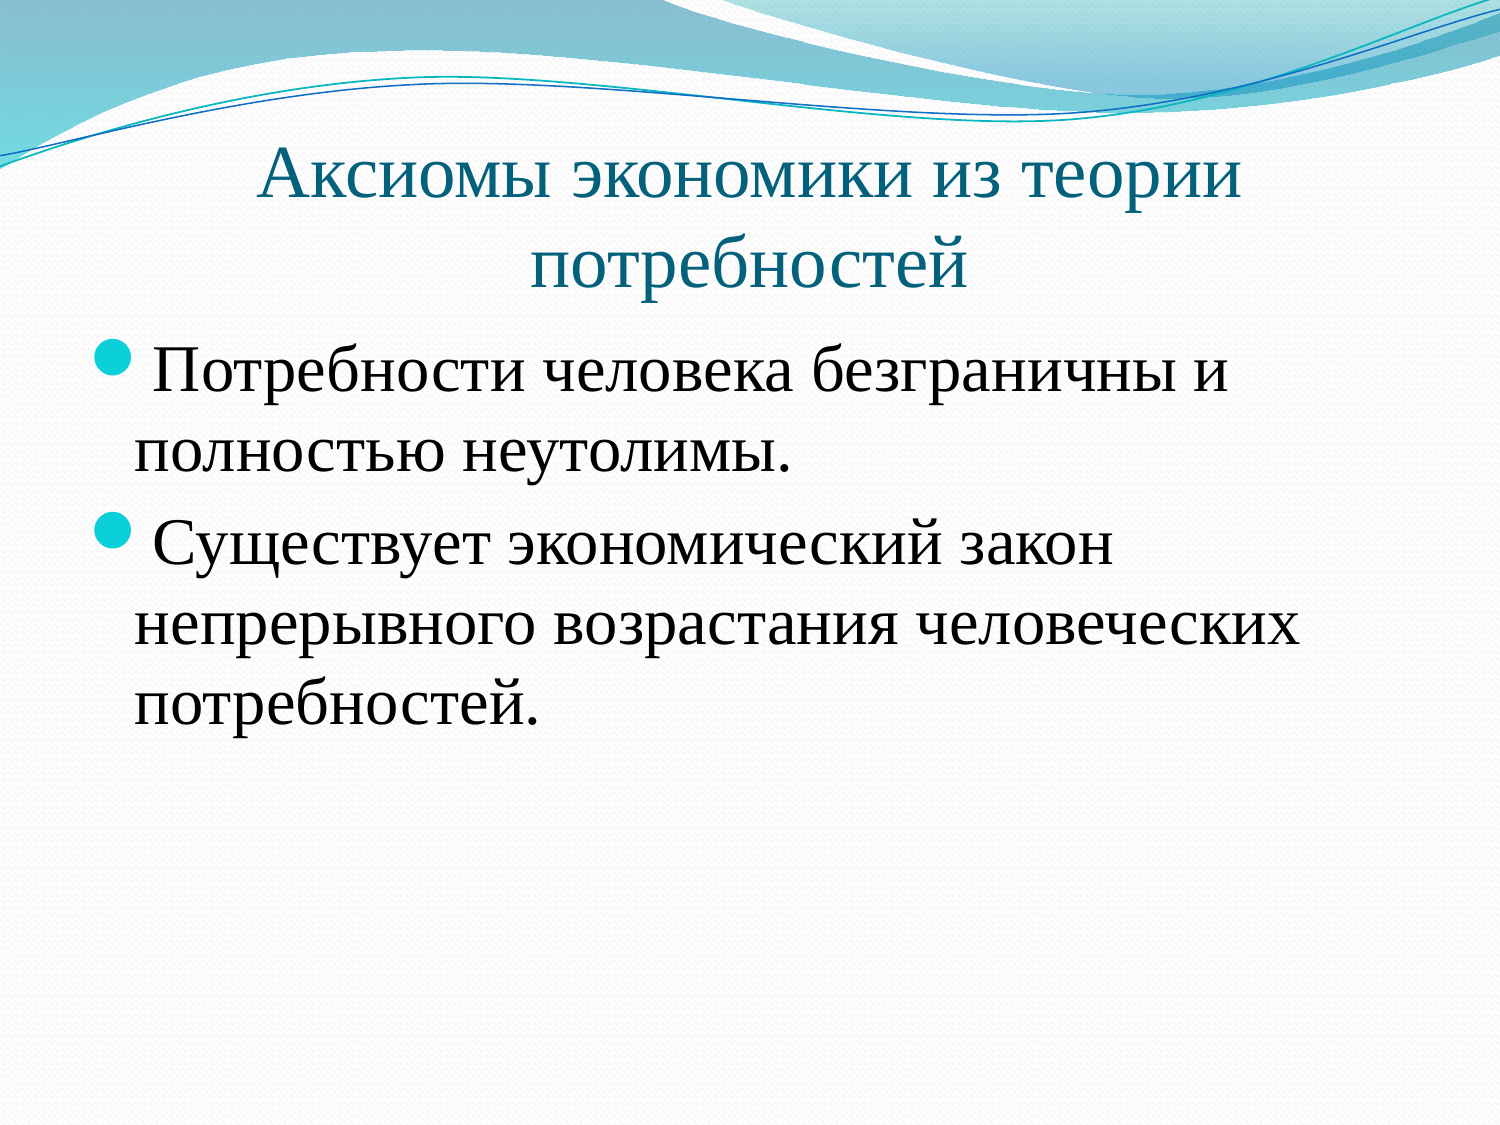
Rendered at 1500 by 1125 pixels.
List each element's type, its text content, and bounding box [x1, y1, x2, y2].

list Потребности человека безграничны и полностью неутолимы. Существует экономический закон непрерывного возрастания человеческих потребностей. [75, 317, 1425, 1038]
title Аксиомы экономики из теории потребностей [75, 115, 1425, 303]
